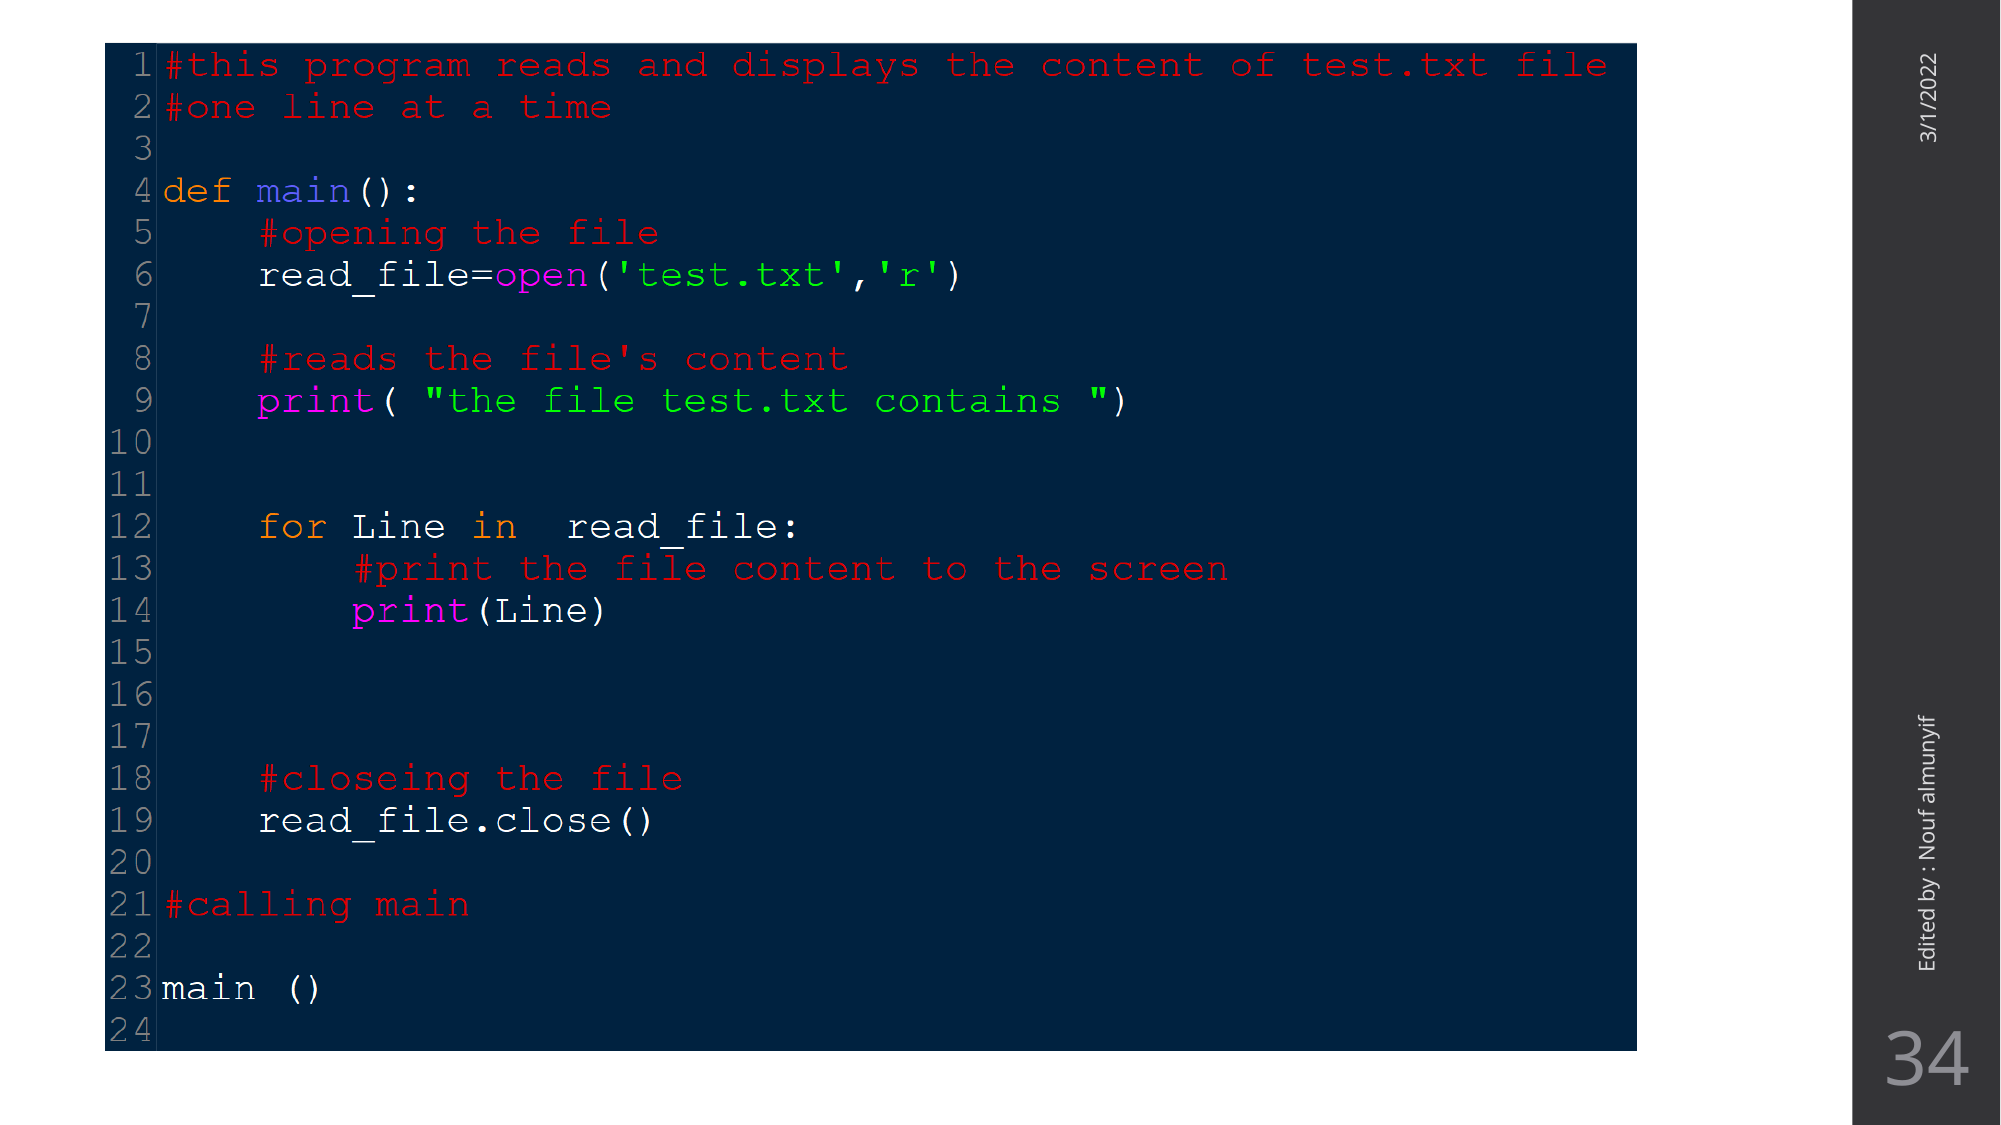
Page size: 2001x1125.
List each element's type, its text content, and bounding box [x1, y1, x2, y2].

footer Edited by : Nouf almunyif [1897, 400, 1958, 988]
picture [105, 42, 1637, 1052]
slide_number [1897, 37, 1958, 351]
slide_number 34 [1852, 1012, 2000, 1110]
